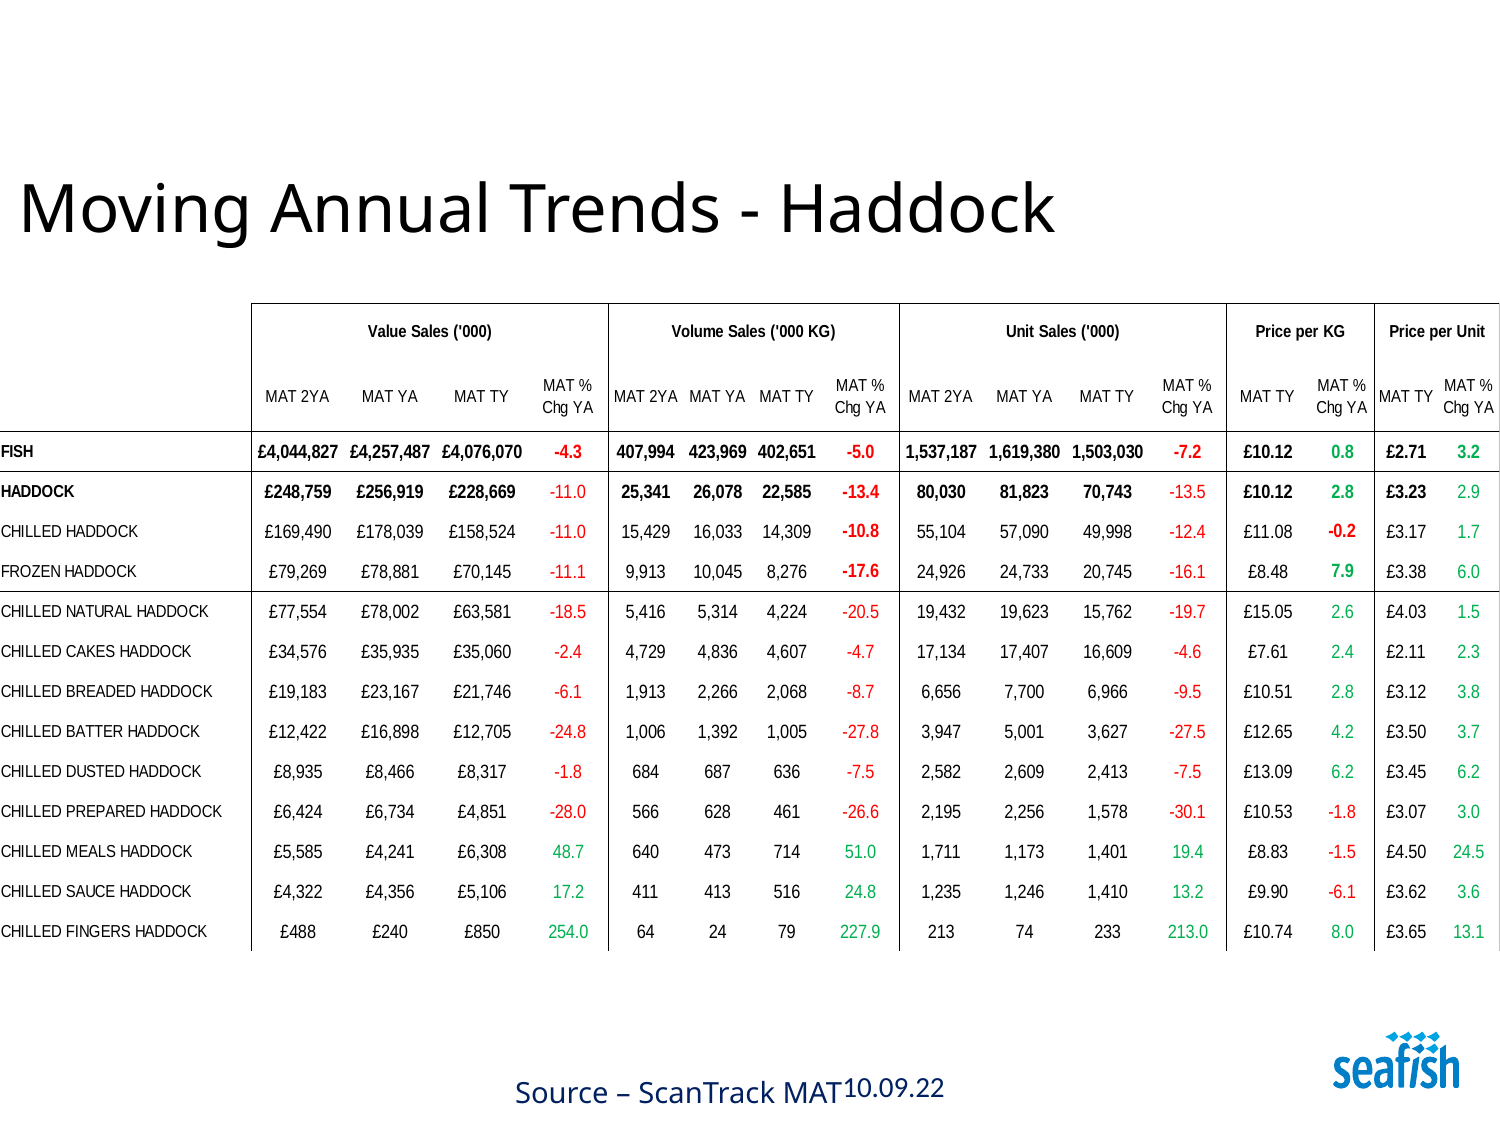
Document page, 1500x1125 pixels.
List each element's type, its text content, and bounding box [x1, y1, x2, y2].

picture [0, 302, 1500, 952]
title Moving Annual Trends - Haddock [3, 166, 1152, 256]
picture [837, 1073, 1063, 1113]
text_box Source – ScanTrack MAT [0, 1067, 857, 1117]
